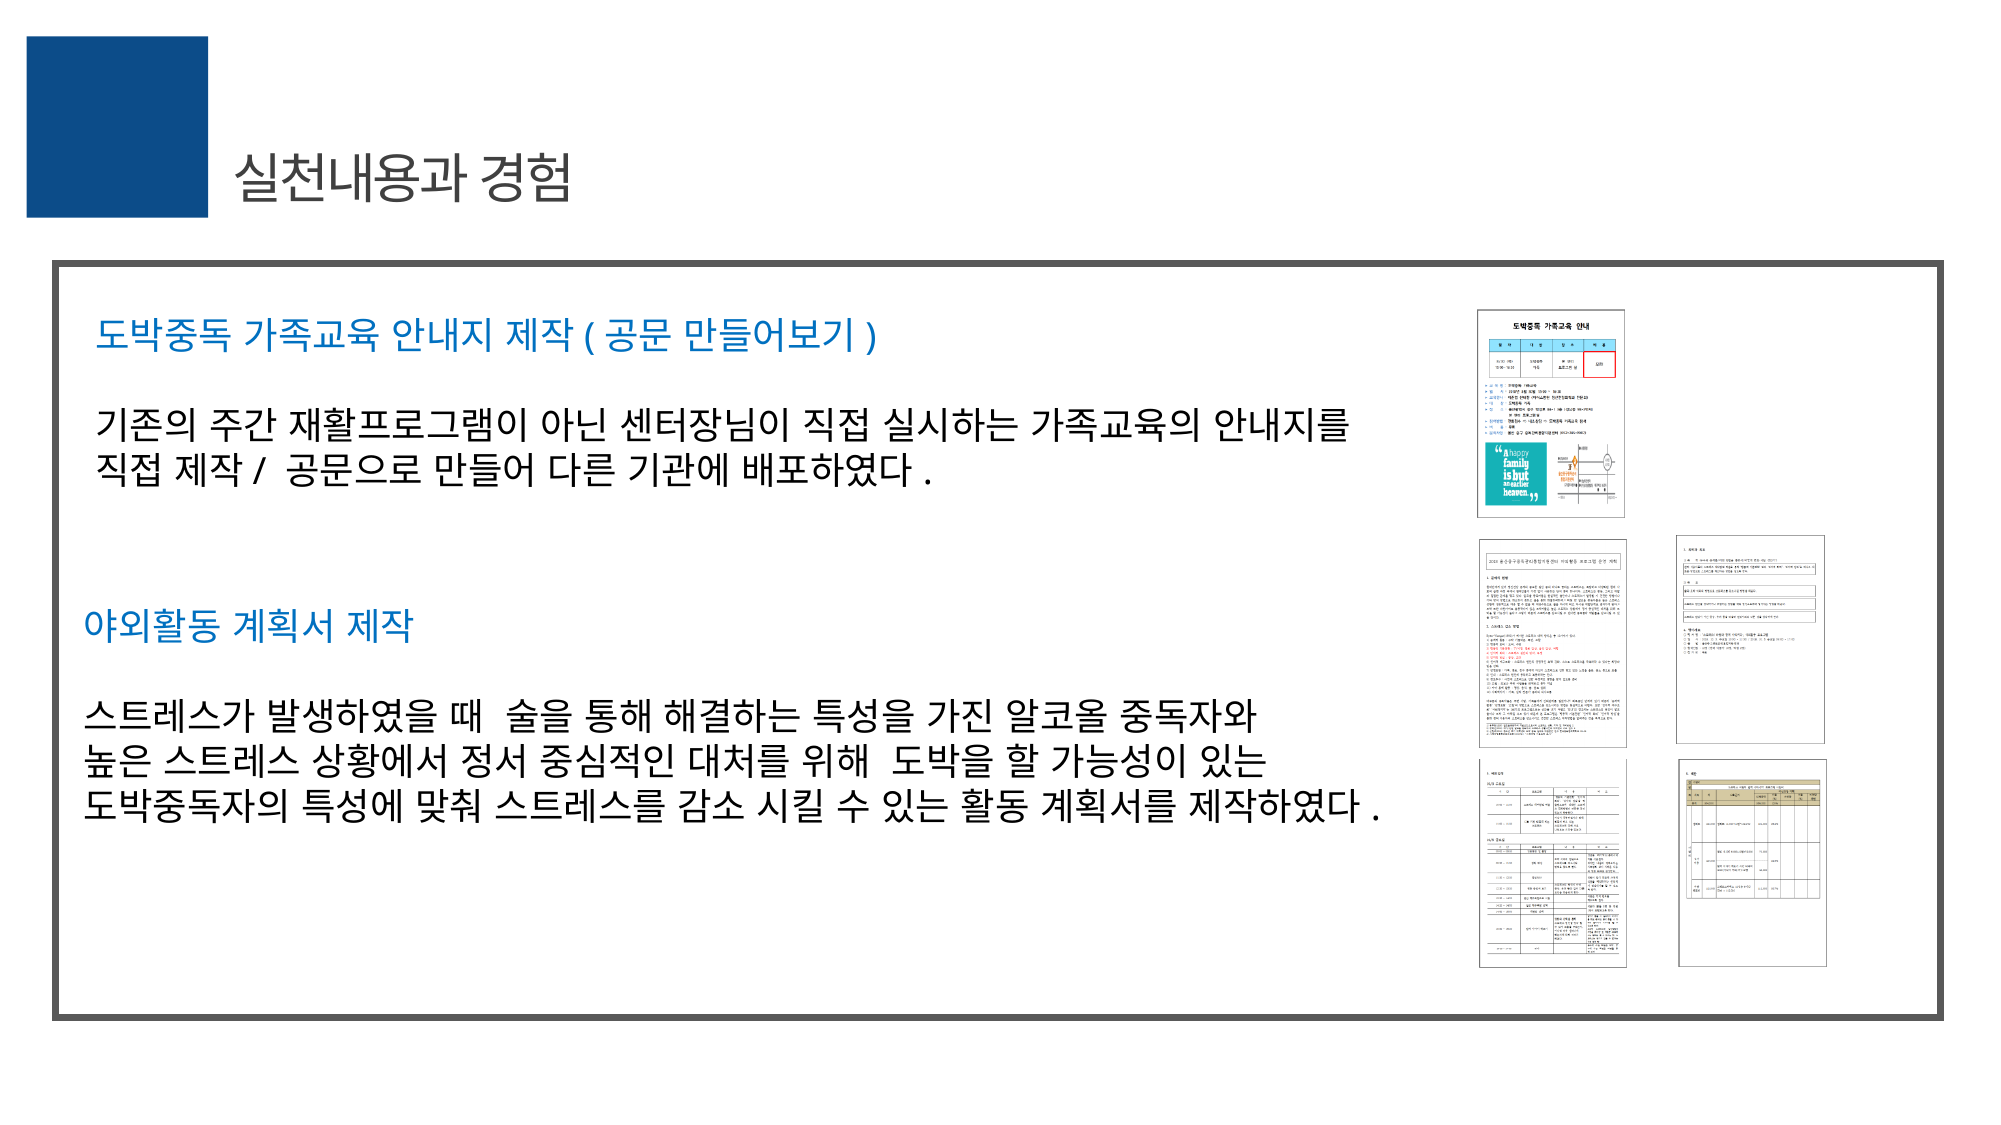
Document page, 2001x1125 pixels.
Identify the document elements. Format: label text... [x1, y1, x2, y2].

picture [1678, 759, 1827, 968]
text_box [54, 263, 1942, 1019]
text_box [26, 36, 209, 218]
text_box 야외활동 계획서 제작 스트레스가 발생하였을 때 술을 통해 해결하는 특성을 가진 알코올 중독자와 높은 스트레스 상황에서 정서 중심적인 대처를 위해 도박을 할 가능성이 있는 도박중독자의 특성에 맞춰 스트레스를 감소 시킬 수 있는 활동 계획서를 제작하였다. [69, 595, 1650, 836]
text_box 실천내용과 경험 [217, 136, 1246, 217]
picture [1476, 309, 1625, 519]
picture [1479, 759, 1627, 968]
picture [1676, 535, 1825, 744]
picture [1479, 539, 1627, 748]
text_box 도박중독 가족교육 안내지 제작(공문 만들어보기) 기존의 주간 재활프로그램이 아닌 센터장님이 직접 실시하는 가족교육의 안내지를 직접 제작/ 공문으로 만들어 다른 기관에 배포하였다. [80, 304, 1414, 500]
